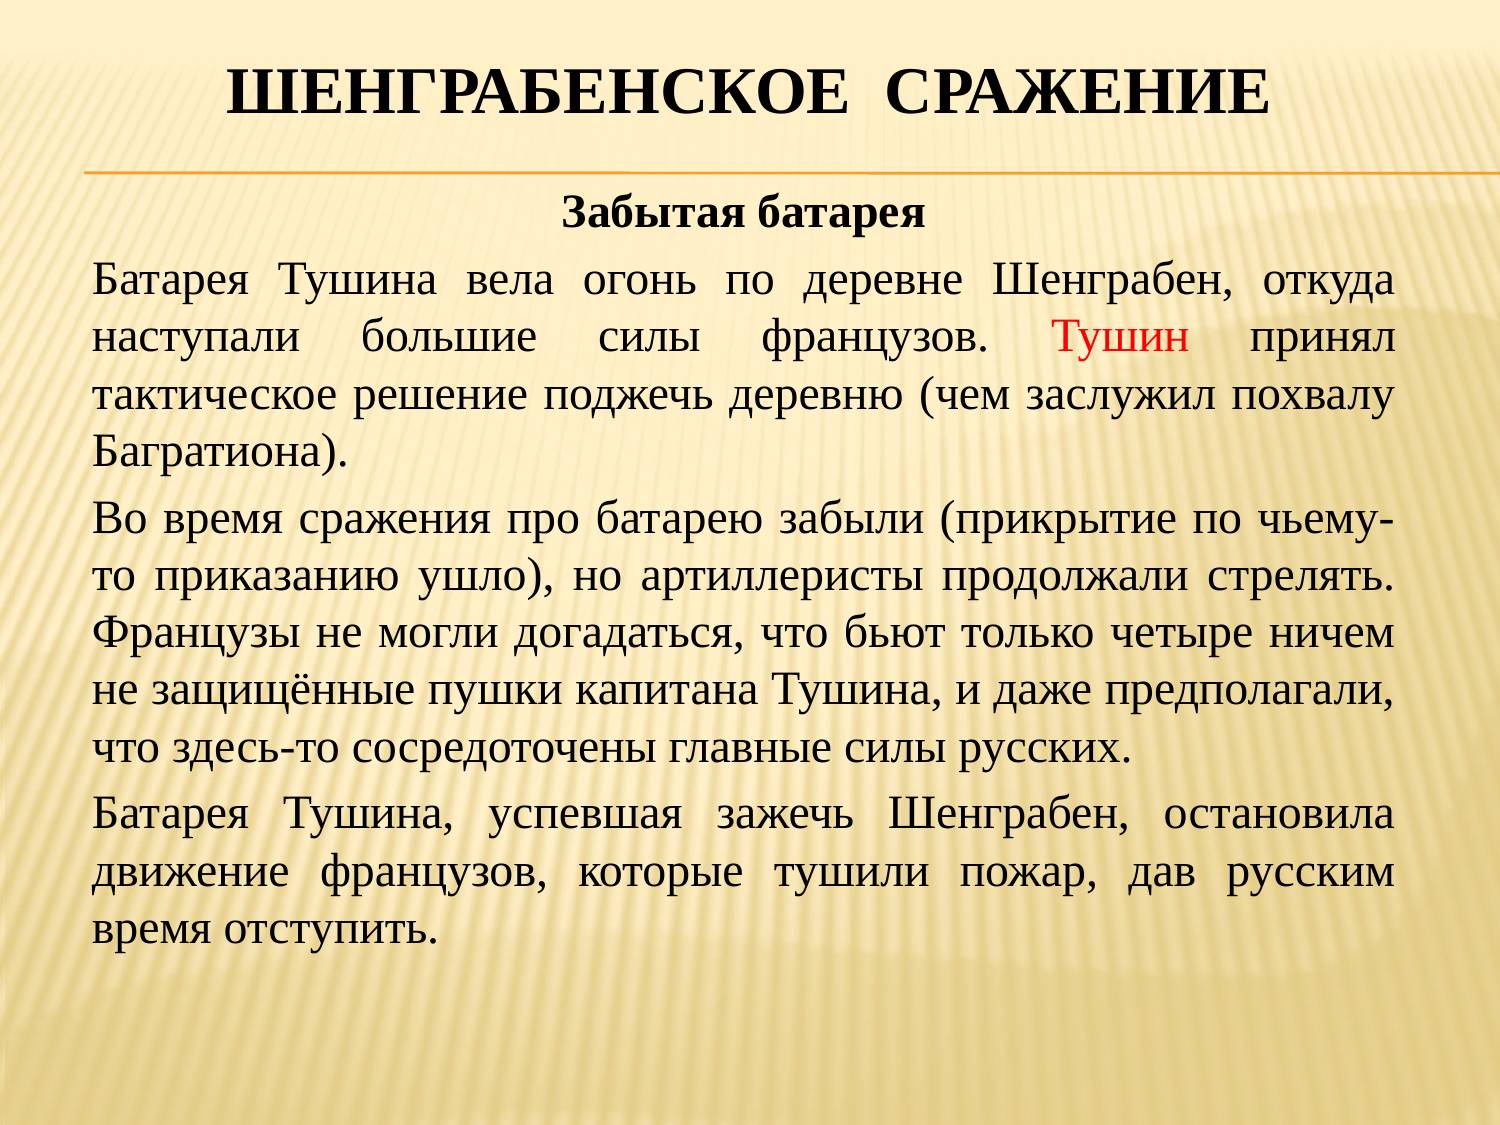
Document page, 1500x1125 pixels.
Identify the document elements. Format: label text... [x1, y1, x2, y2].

title Шенграбенское сражение [76, 0, 1424, 173]
list Забытая батарея Батарея Тушина вела огонь по деревне Шенграбен, откуда наступали большие силы французов. Тушин принял тактическое решение поджечь деревню (чем заслужил похвалу Багратиона). Во время сражения про батарею забыли (прикрытие по чьему-то приказанию ушло), но артиллеристы продолжали стрелять. Французы не могли догадаться, что бьют только четыре ничем не защищённые пушки капитана Тушина, и даже предполагали, что здесь-то сосредоточены главные силы русских. Батарея Тушина, успевшая зажечь Шенграбен, остановила движение французов, которые тушили пожар, дав русским время отступить. [76, 172, 1412, 998]
